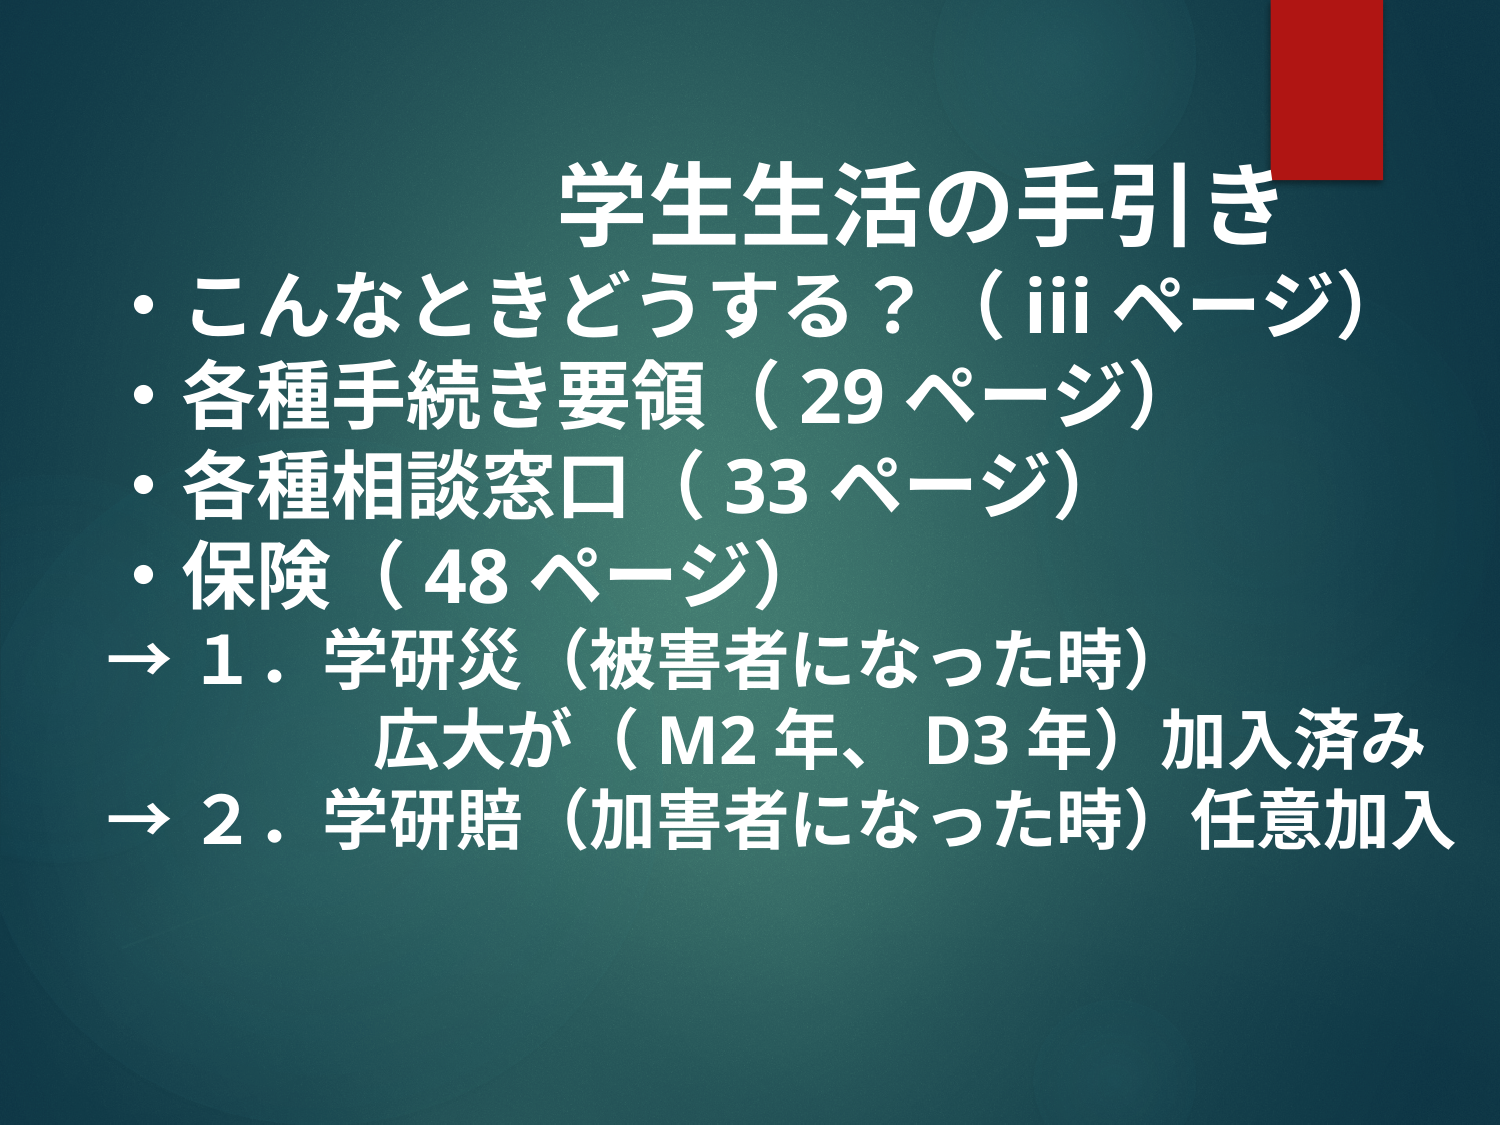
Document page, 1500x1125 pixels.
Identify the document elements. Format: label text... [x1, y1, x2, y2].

text_box 学生生活の手引き ・こんなときどうする？（iiiページ） ・各種手続き要領（29ページ） ・各種相談窓口（33ページ） ・保険（48ページ） →１．学研災（被害者になった時） 広大が（M2年、D3年）加入済み →２．学研賠（加害者になった時）任意加入 [91, 140, 1500, 976]
